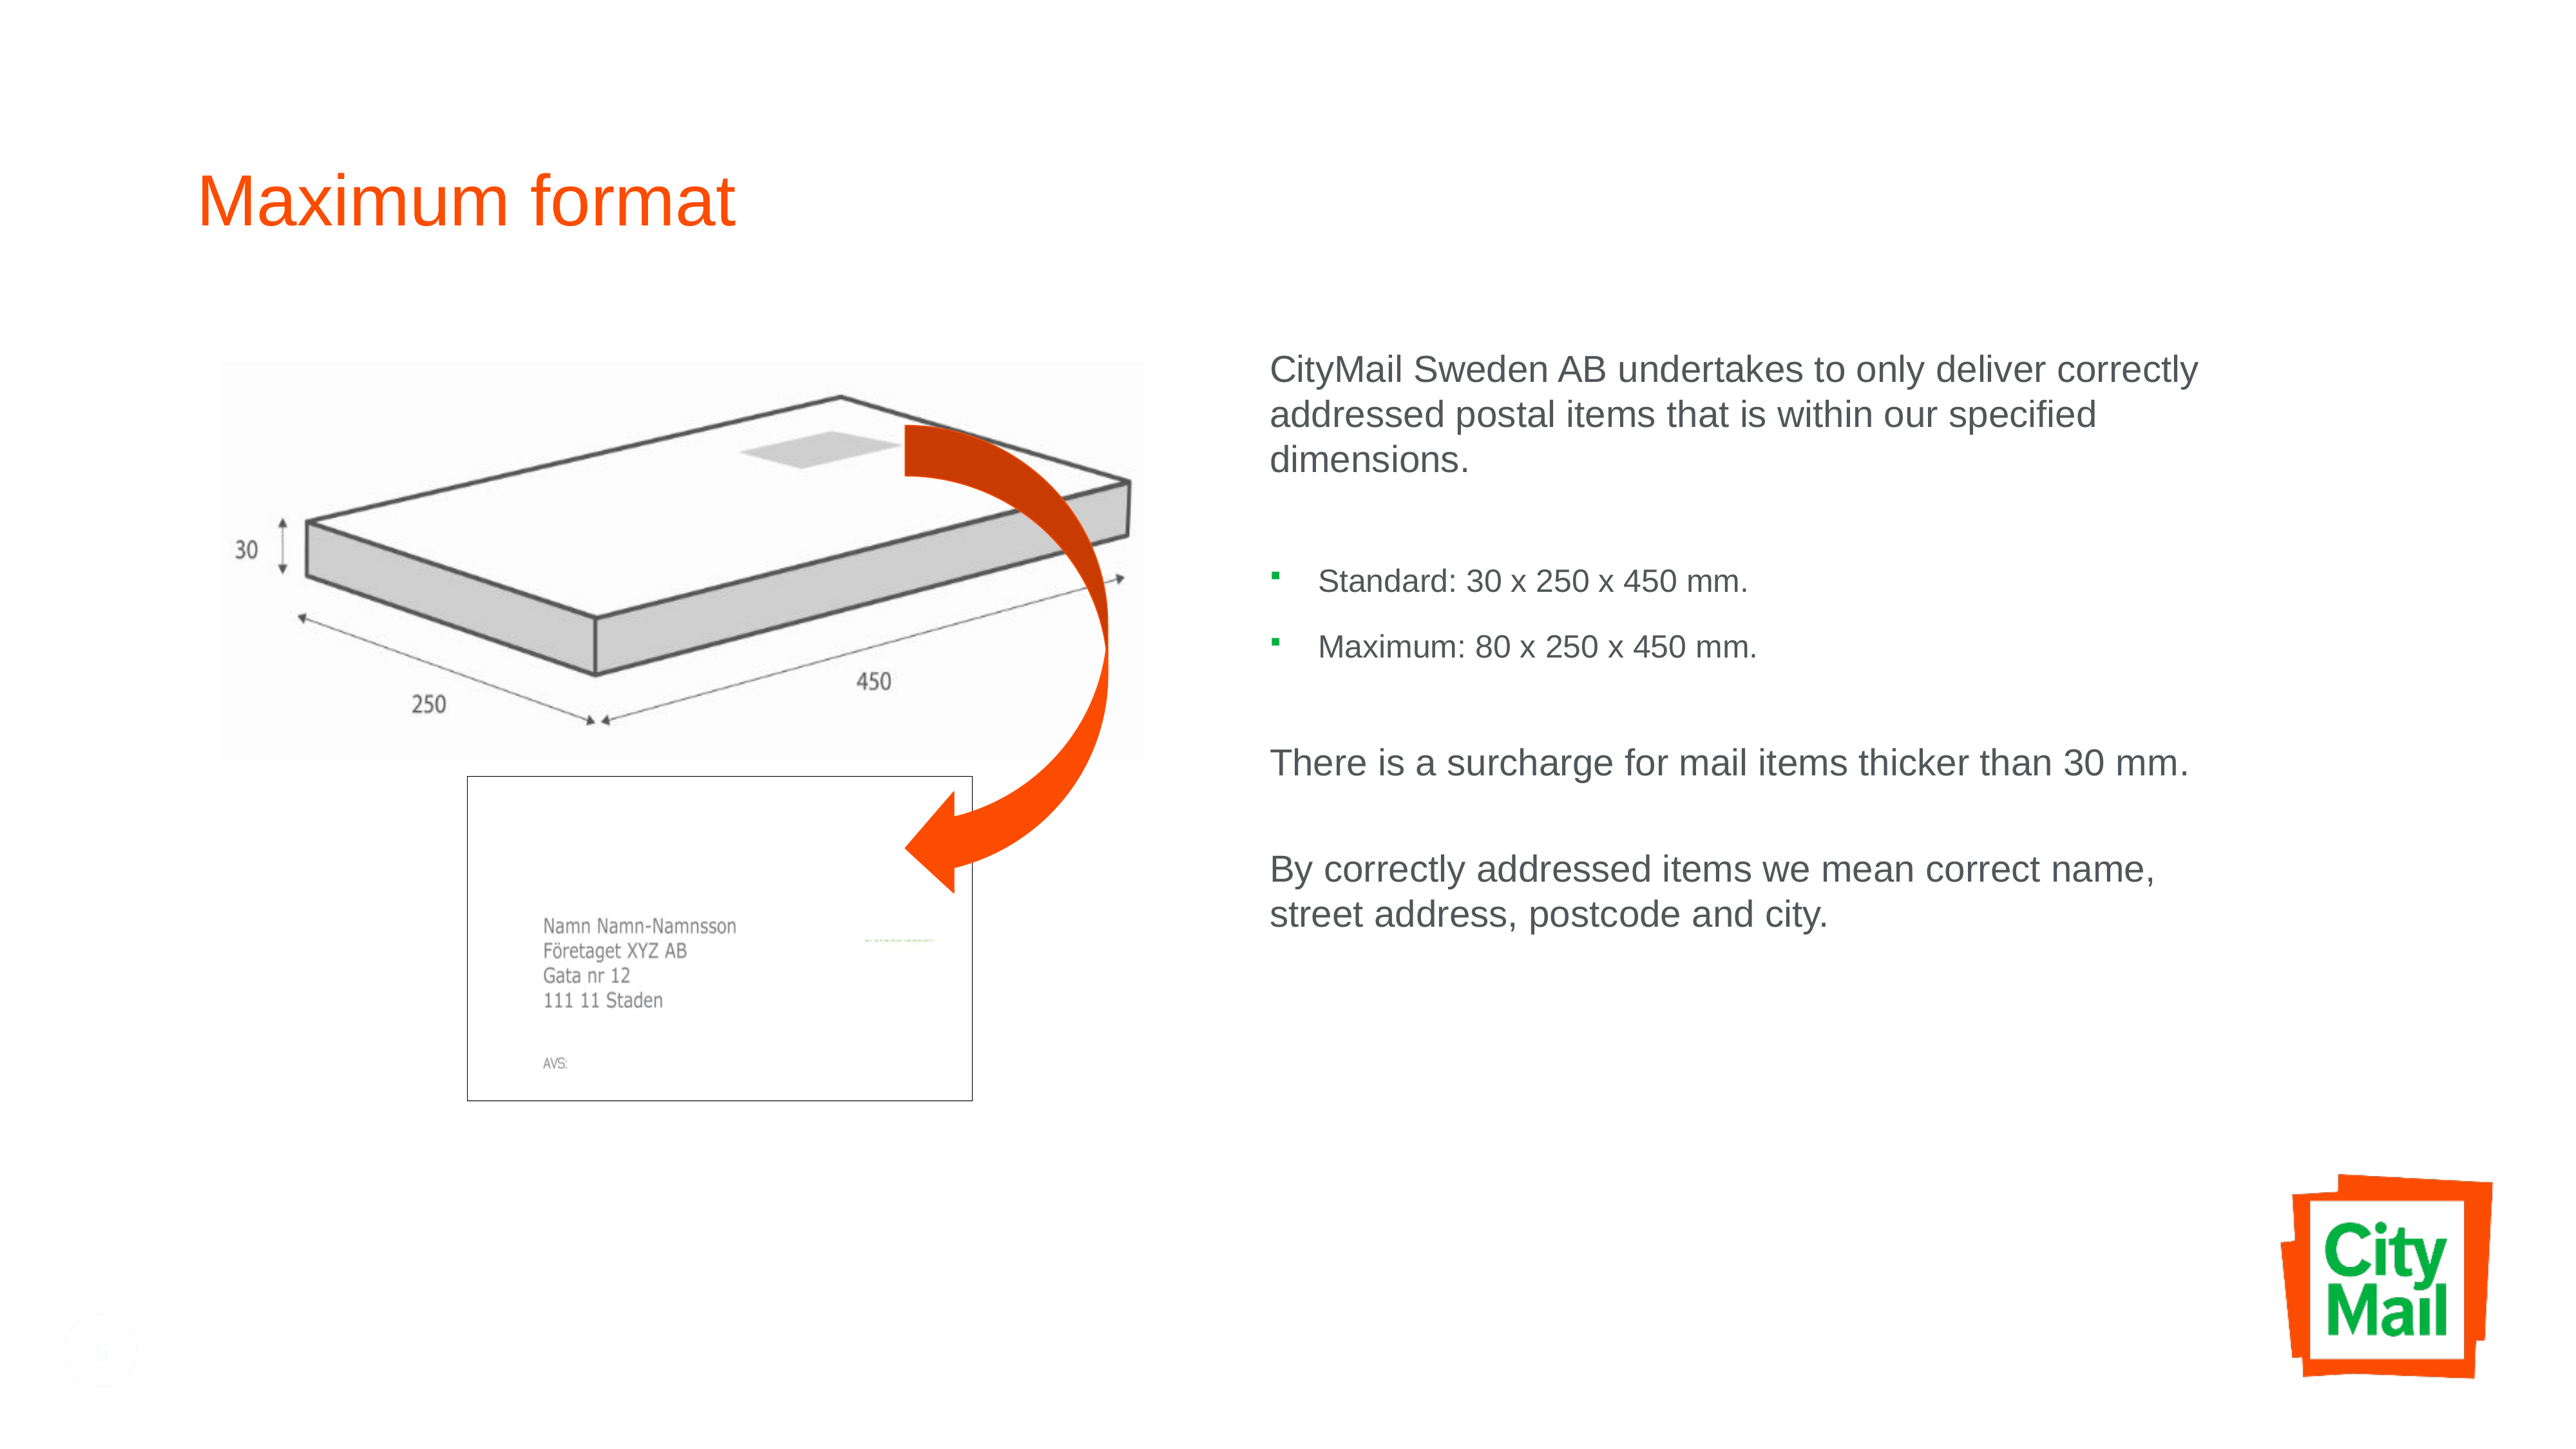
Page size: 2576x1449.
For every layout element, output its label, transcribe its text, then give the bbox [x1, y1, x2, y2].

list CityMail Sweden AB undertakes to only deliver correctly addressed postal items that is within our specified dimensions. Standard: 30 x 250 x 450 mm. Maximum: 80 x 250 x 450 mm. There is a surcharge for mail items thicker than 30 mm. By correctly addressed items we mean correct name, street address, postcode and city. [1250, 334, 2237, 1368]
picture [220, 361, 1146, 760]
picture [2231, 1122, 2544, 1439]
picture [467, 776, 973, 1101]
text_box [973, 760, 1089, 862]
title Maximum format [177, 113, 2258, 292]
